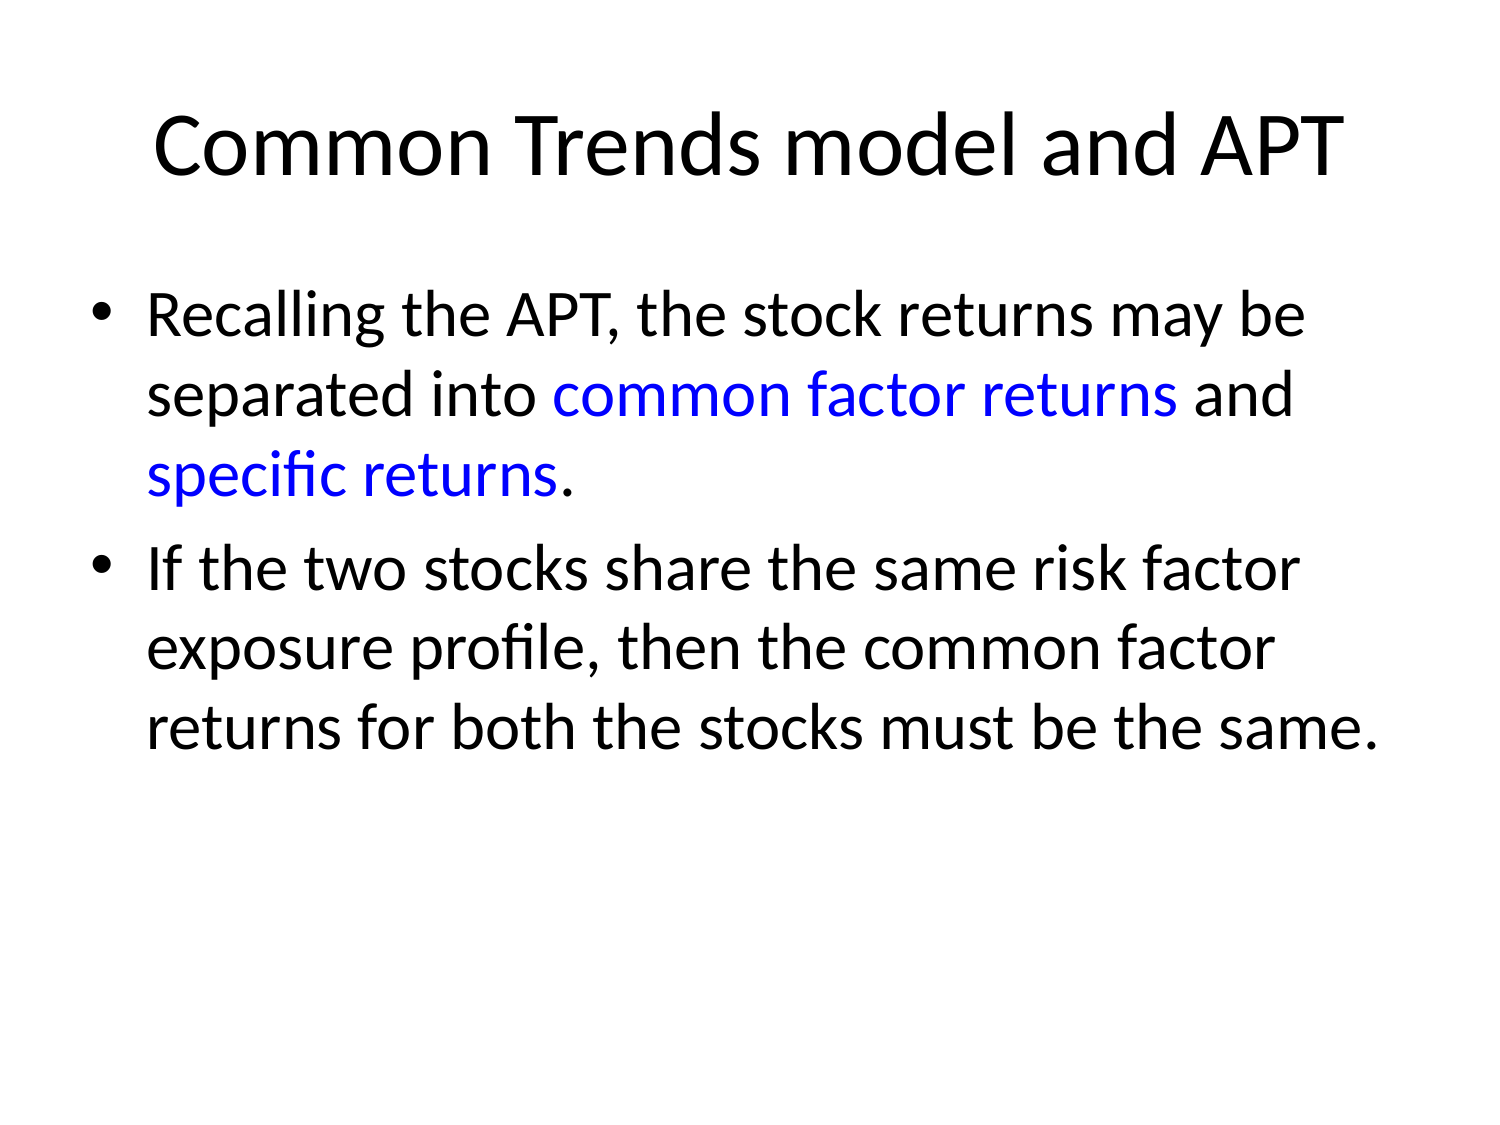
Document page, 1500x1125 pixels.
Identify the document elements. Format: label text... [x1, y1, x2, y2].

title Common Trends model and APT [75, 45, 1425, 233]
list Recalling the APT, the stock returns may be separated into common factor returns and specific returns. If the two stocks share the same risk factor exposure profile, then the common factor returns for both the stocks must be the same. [75, 262, 1425, 1005]
